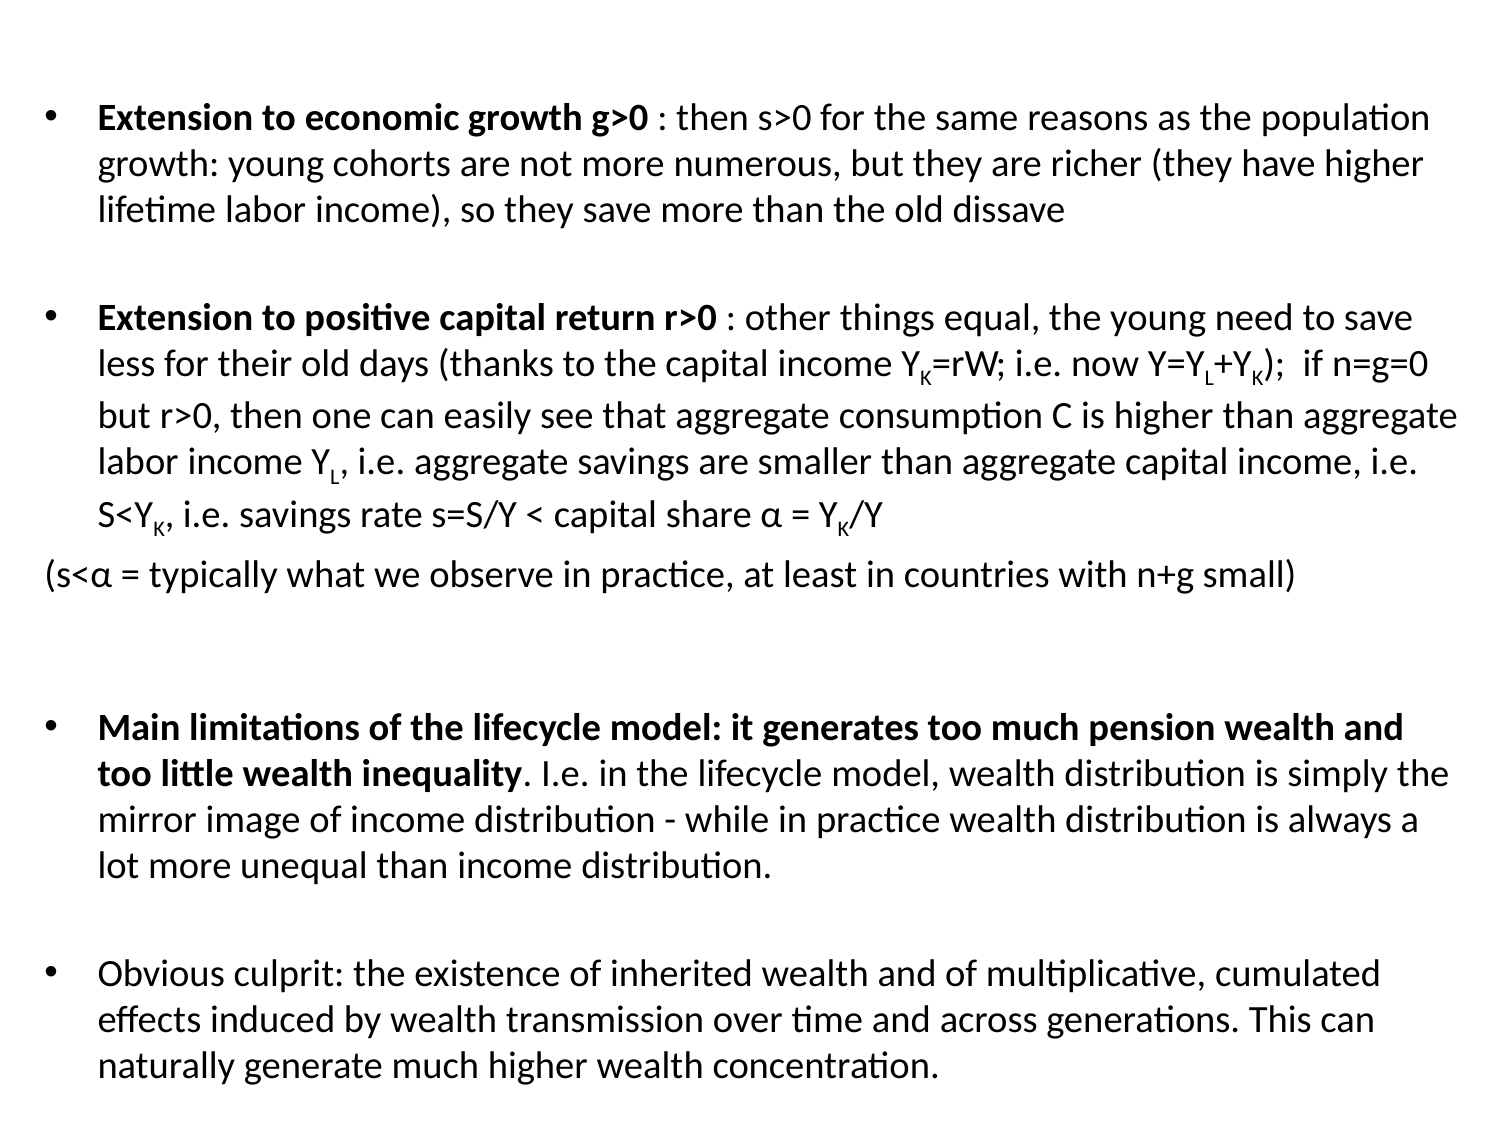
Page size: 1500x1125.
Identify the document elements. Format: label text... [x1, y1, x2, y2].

list Extension to economic growth g>0 : then s>0 for the same reasons as the population growth: young cohorts are not more numerous, but they are richer (they have higher lifetime labor income), so they save more than the old dissave Extension to positive capital return r>0 : other things equal, the young need to save less for their old days (thanks to the capital income YK=rW; i.e. now Y=YL+YK); if n=g=0 but r>0, then one can easily see that aggregate consumption C is higher than aggregate labor income YL, i.e. aggregate savings are smaller than aggregate capital income, i.e. S<YK, i.e. savings rate s=S/Y < capital share α = YK/Y (s<α = typically what we observe in practice, at least in countries with n+g small) Main limitations of the lifecycle model: it generates too much pension wealth and too little wealth inequality. I.e. in the lifecycle model, wealth distribution is simply the mirror image of income distribution - while in practice wealth distribution is always a lot more unequal than income distribution. Obvious culprit: the existence of inherited wealth and of multiplicative, cumulated effects induced by wealth transmission over time and across generations. This can naturally generate much higher wealth concentration. [29, 30, 1483, 1106]
